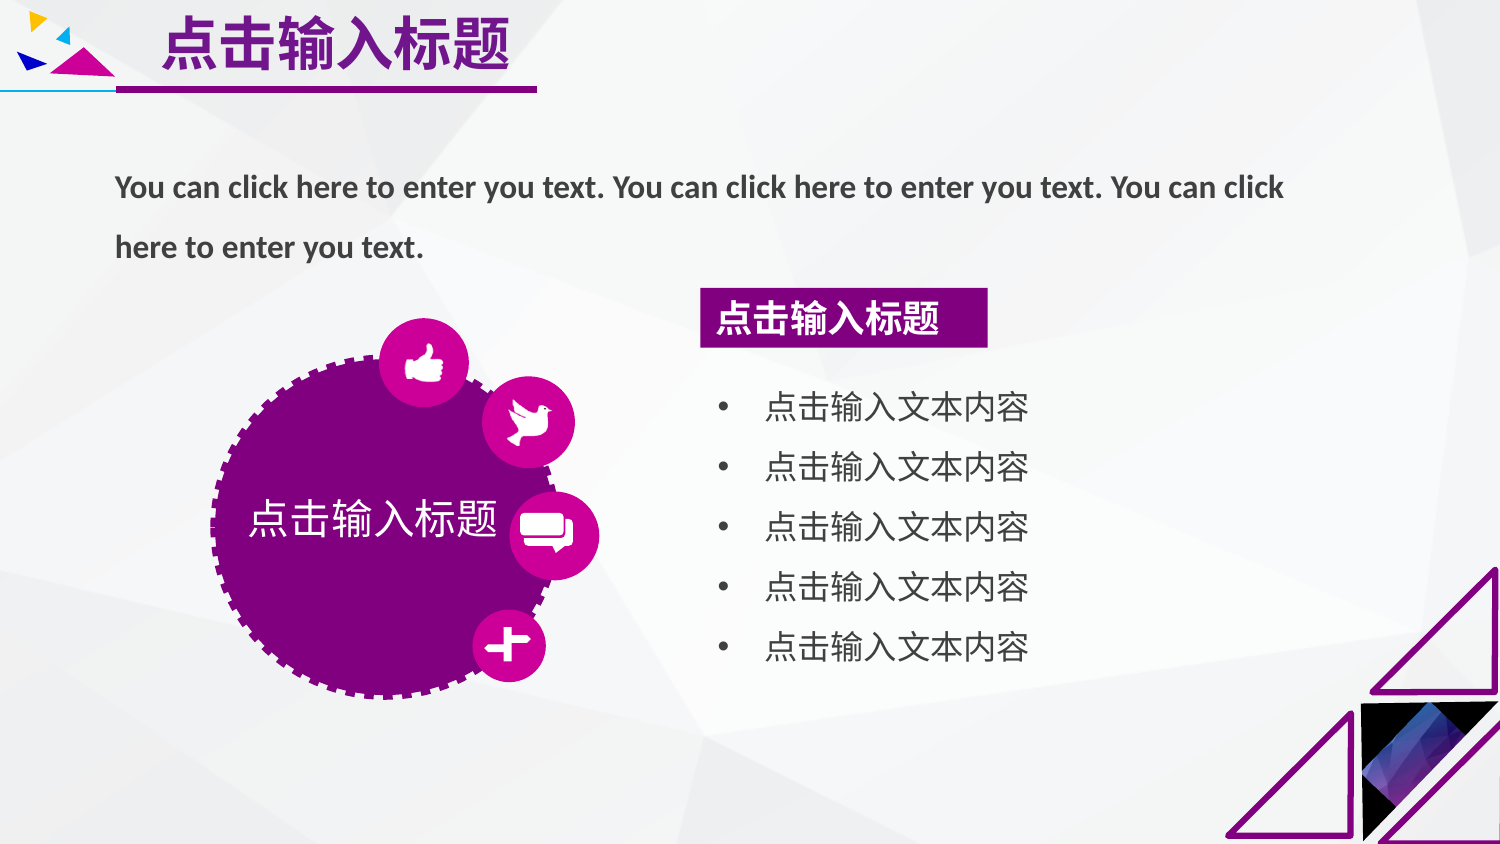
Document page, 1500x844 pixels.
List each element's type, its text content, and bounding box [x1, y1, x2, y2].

text_box 点击输入标题 [700, 287, 988, 348]
text_box 点击输入标题 [145, 0, 526, 85]
text_box 点击输入文本内容 点击输入文本内容 点击输入文本内容 点击输入文本内容 点击输入文本内容 [702, 359, 1466, 674]
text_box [1332, 584, 1500, 844]
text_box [214, 317, 600, 696]
text_box You can click here to enter you text. You can click here to enter you text. You can click here to enter you text. [100, 138, 1344, 273]
picture [1238, 738, 1332, 832]
picture [0, 0, 1500, 844]
